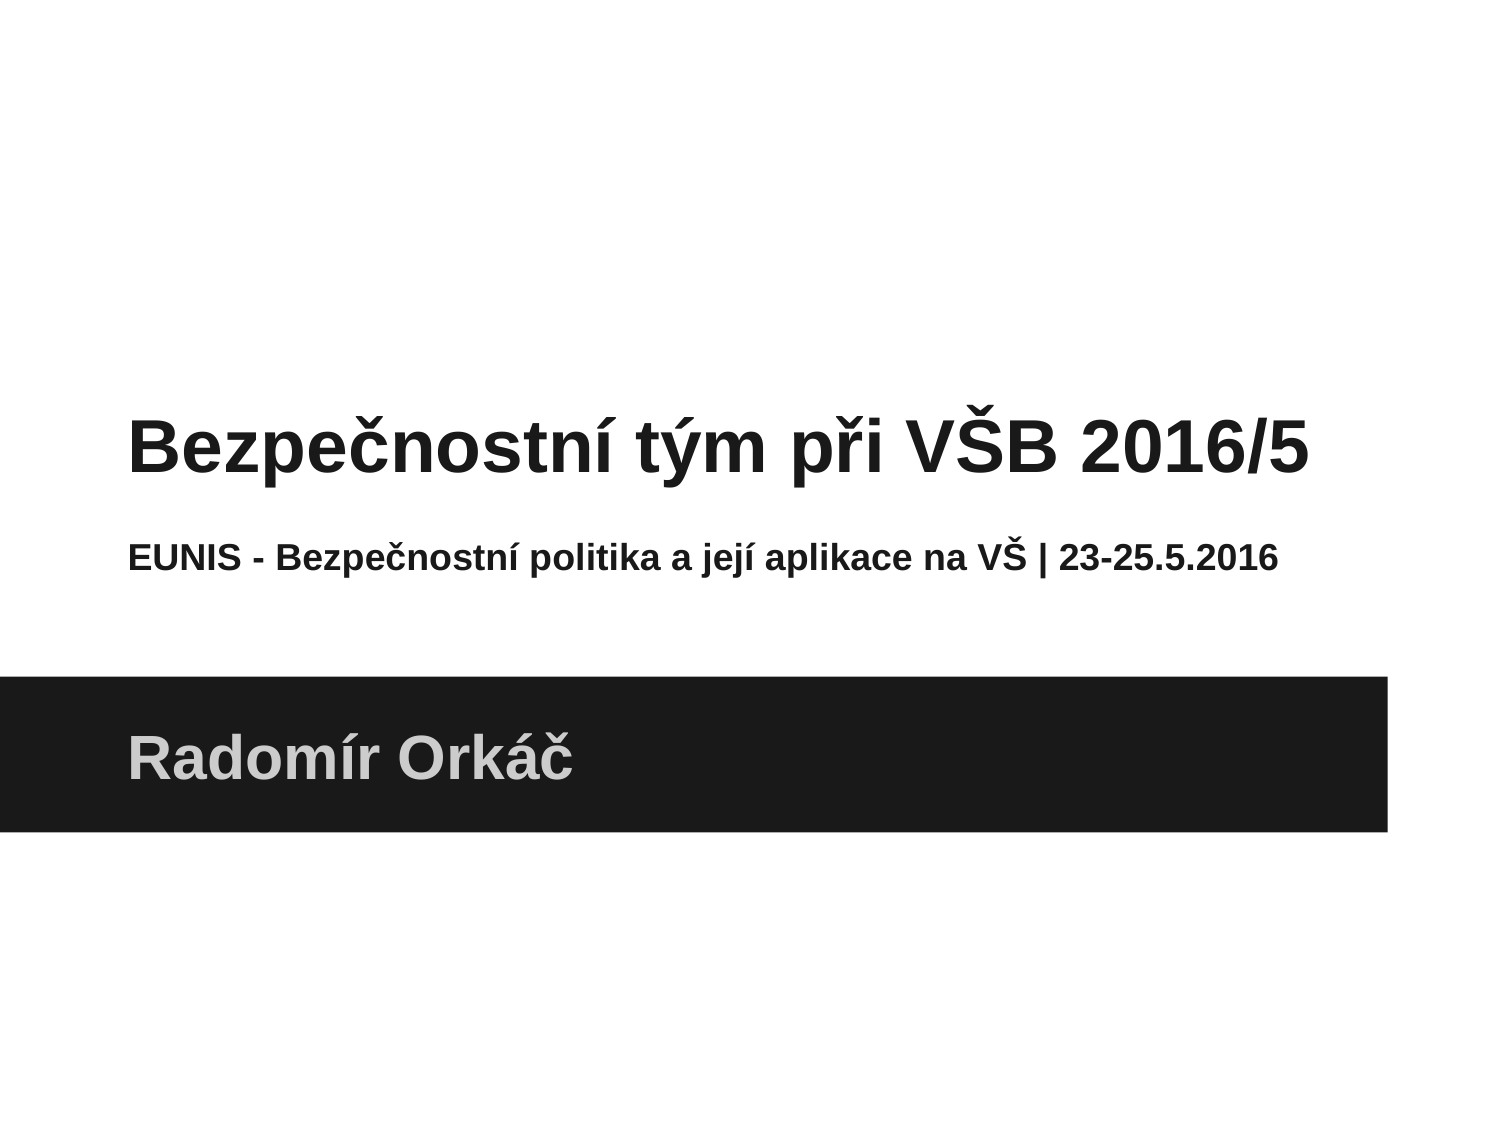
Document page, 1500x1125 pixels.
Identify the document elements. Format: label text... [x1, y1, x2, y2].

subtitle Radomír Orkáč [112, 676, 1388, 833]
title Bezpečnostní tým při VŠB 2016/5 EUNIS - Bezpečnostní politika a její aplikace na VŠ | 23-25.5.2016 [112, 284, 1388, 653]
